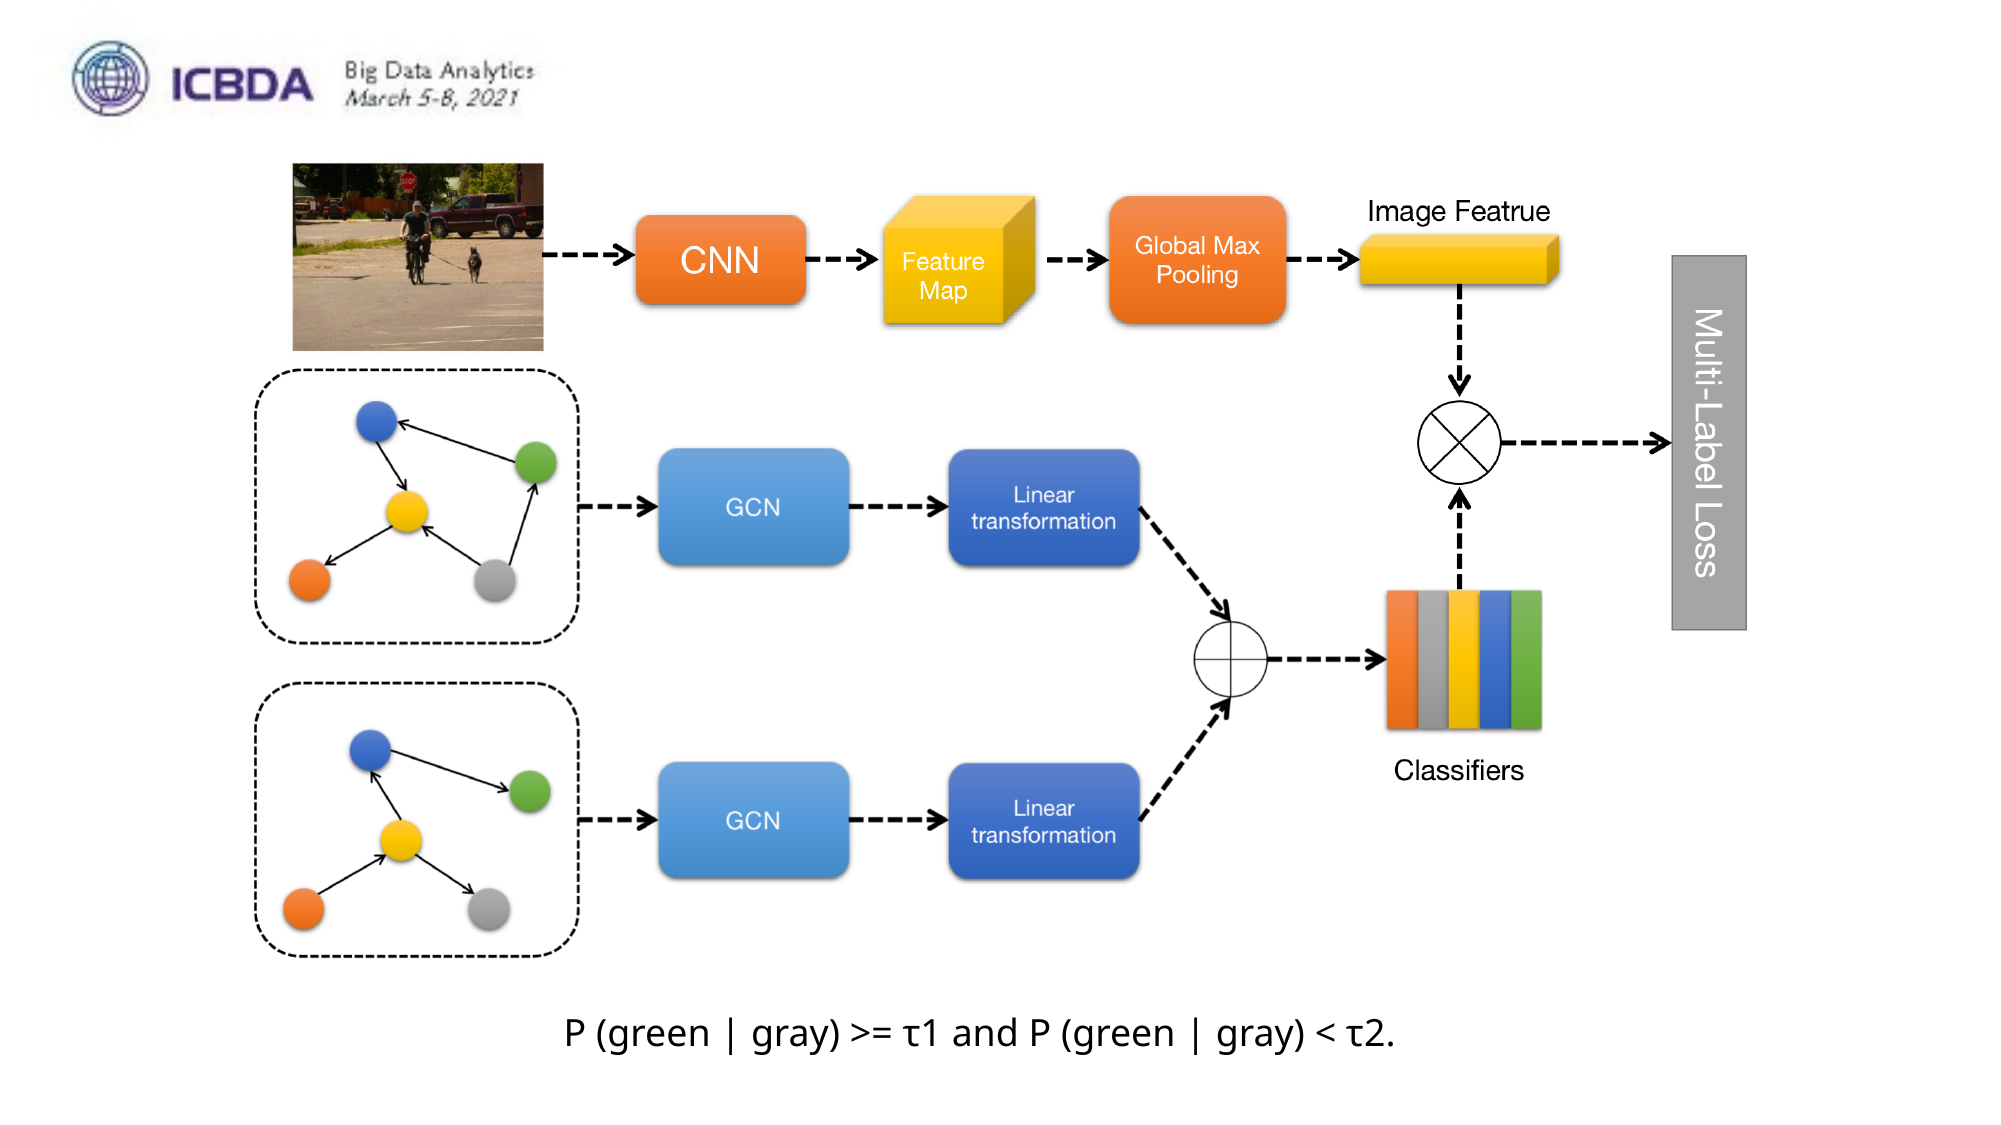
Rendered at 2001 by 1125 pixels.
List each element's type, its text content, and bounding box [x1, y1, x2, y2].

text_box P (green | gray) >= τ1 and P (green | gray) < τ2. [548, 1002, 1451, 1062]
picture [0, 0, 2001, 1125]
